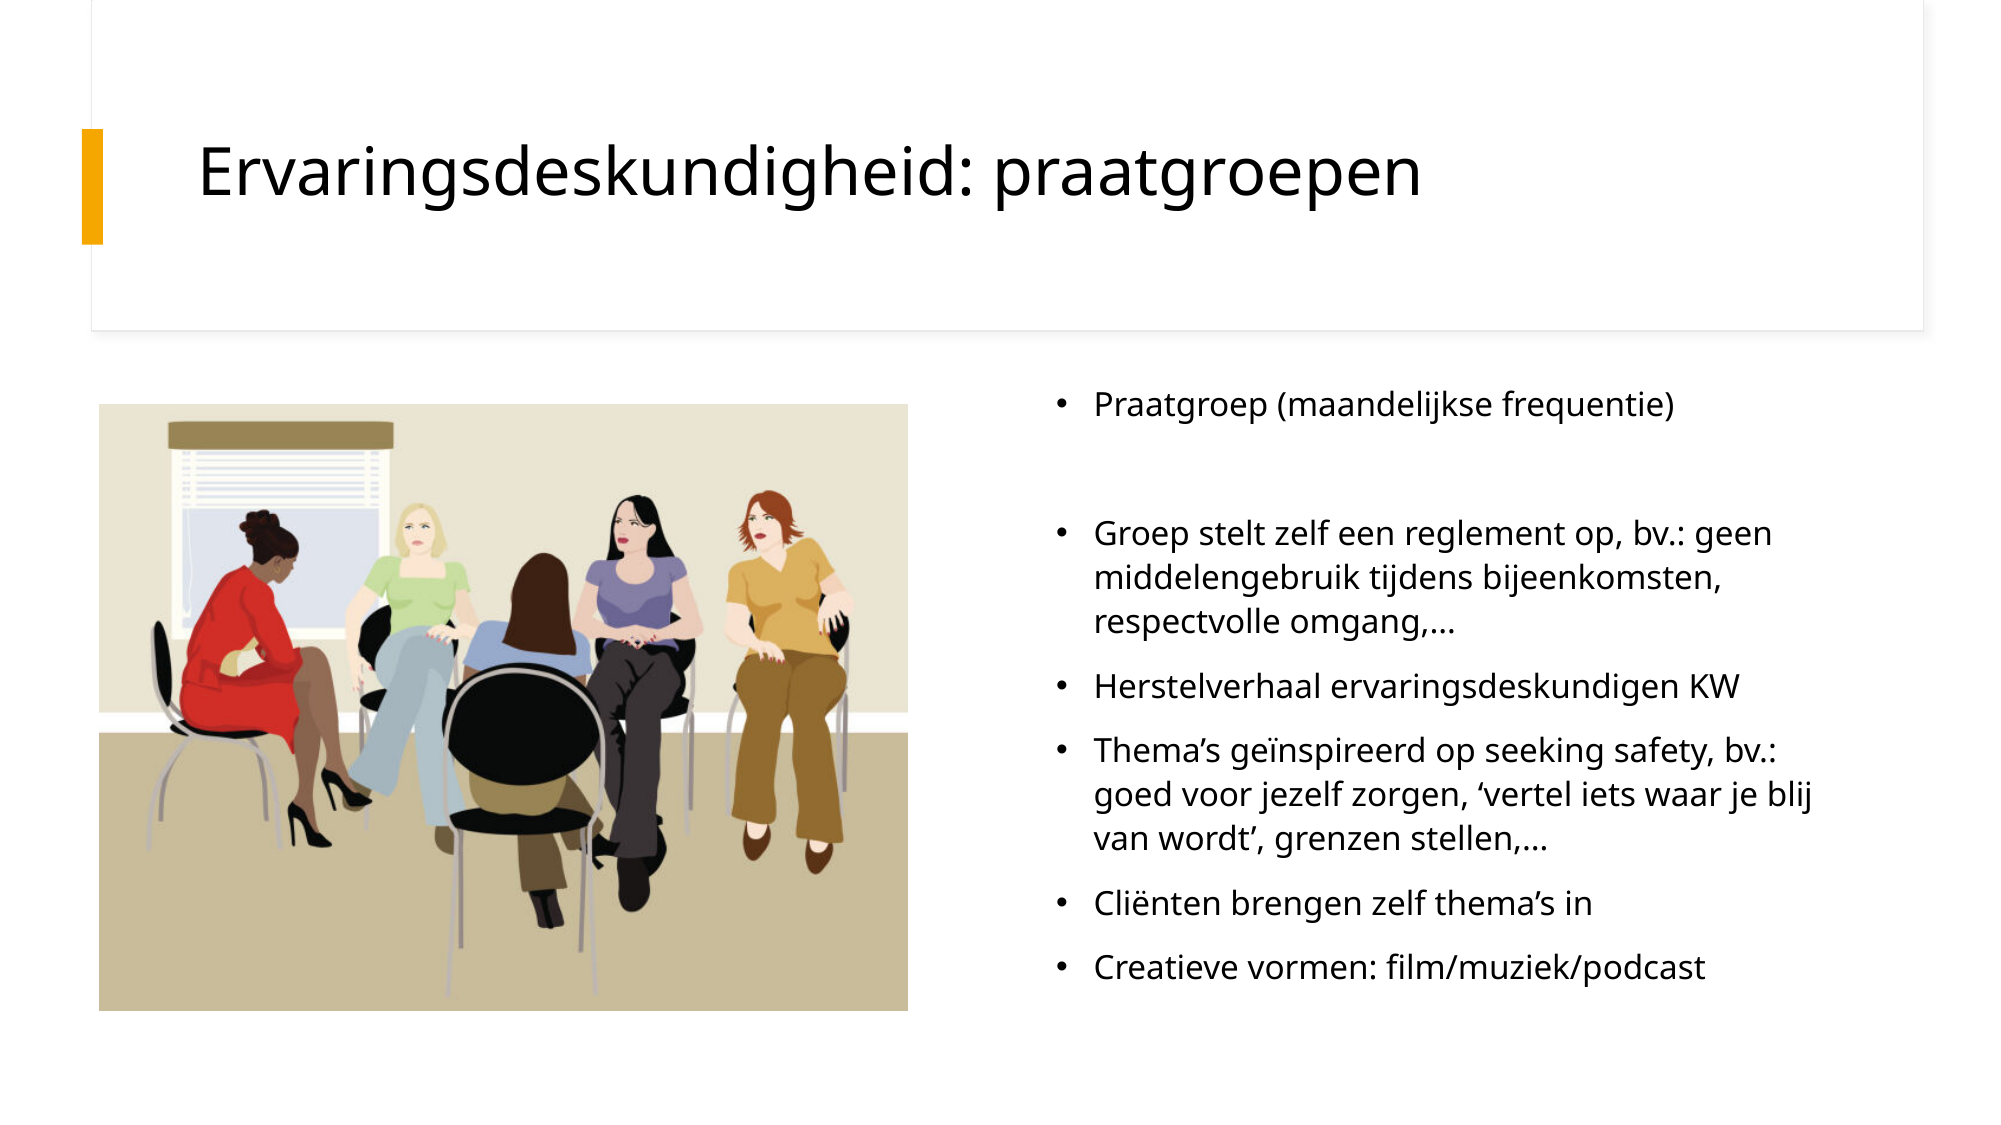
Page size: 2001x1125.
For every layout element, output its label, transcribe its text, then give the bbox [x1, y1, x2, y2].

list Praatgroep (maandelijkse frequentie) Groep stelt zelf een reglement op, bv.: geen middelengebruik tijdens bijeenkomsten, respectvolle omgang,… Herstelverhaal ervaringsdeskundigen KW Thema’s geïnspireerd op seeking safety, bv.: goed voor jezelf zorgen, ‘vertel iets waar je blij van wordt’, grenzen stellen,… Cliënten brengen zelf thema’s in Creatieve vormen: film/muziek/podcast [1041, 310, 1851, 1104]
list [99, 404, 908, 1011]
title Ervaringsdeskundigheid: praatgroepen [183, 90, 1851, 257]
